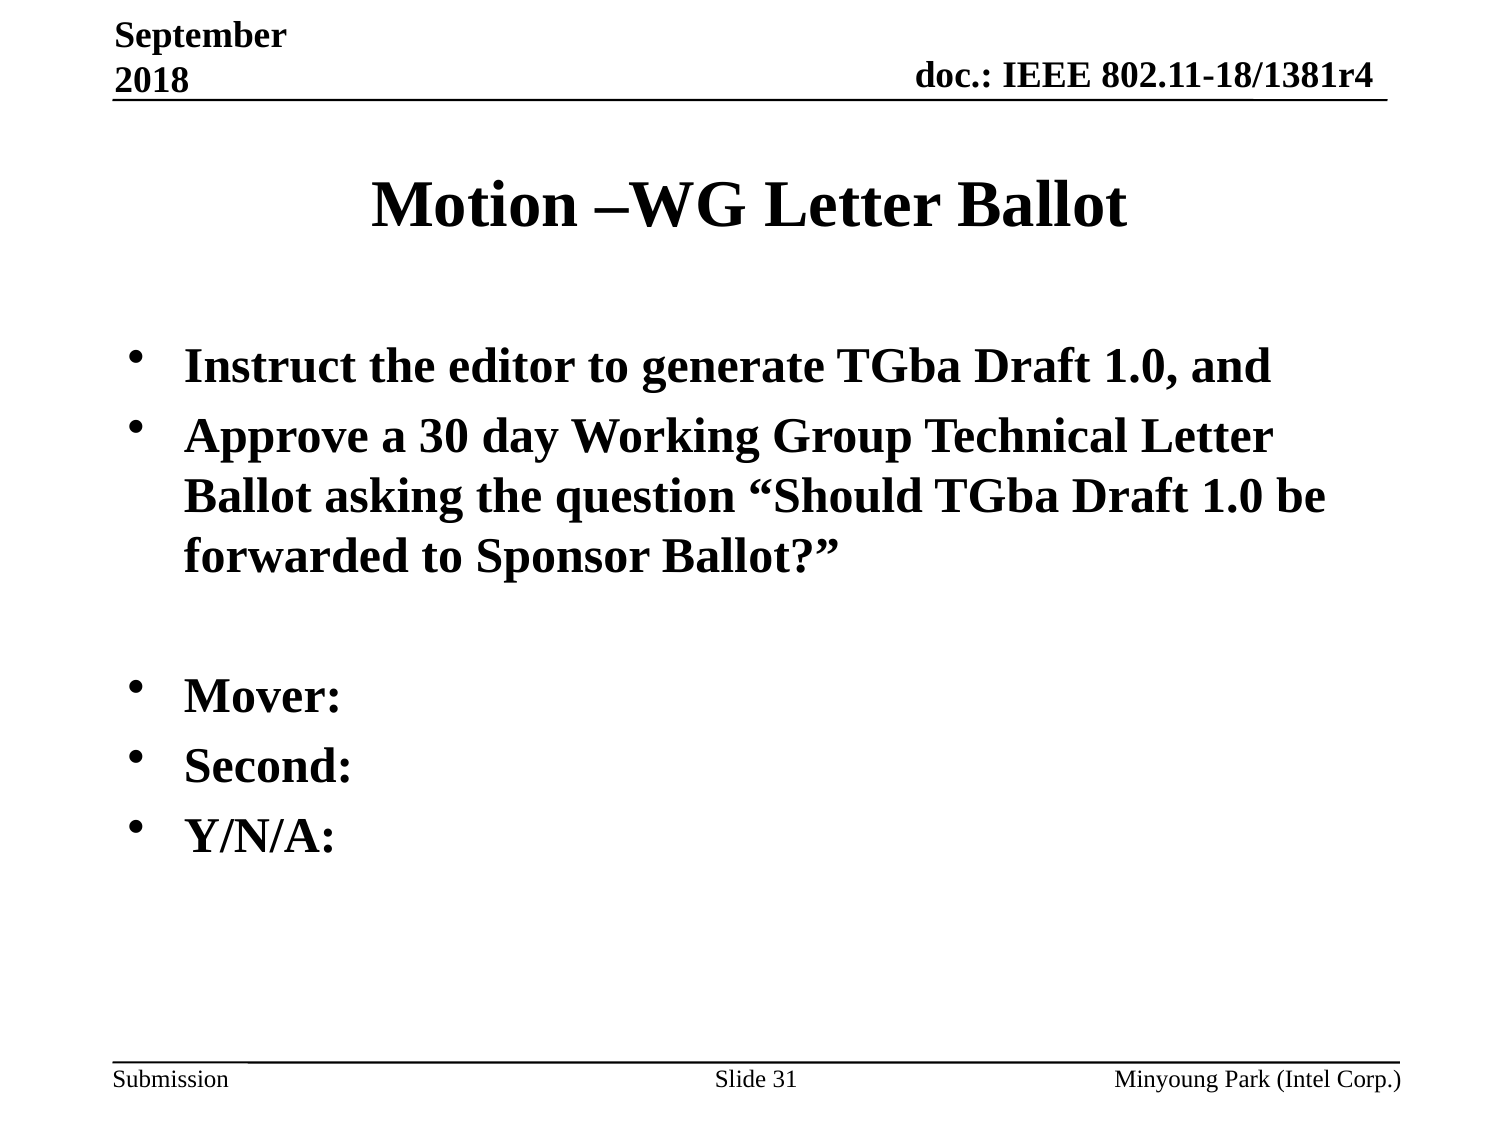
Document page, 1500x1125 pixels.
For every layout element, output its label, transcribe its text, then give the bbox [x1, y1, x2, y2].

footer Minyoung Park (Intel Corp.) [949, 1061, 1402, 1093]
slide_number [114, 54, 335, 101]
list Instruct the editor to generate TGba Draft 1.0, and Approve a 30 day Working Group Technical Letter Ballot asking the question “Should TGba Draft 1.0 be forwarded to Sponsor Ballot?” Mover: Second: Y/N/A: [112, 324, 1388, 1000]
title Motion –WG Letter Ballot [112, 112, 1388, 288]
slide_number Slide 31 [712, 1061, 800, 1093]
